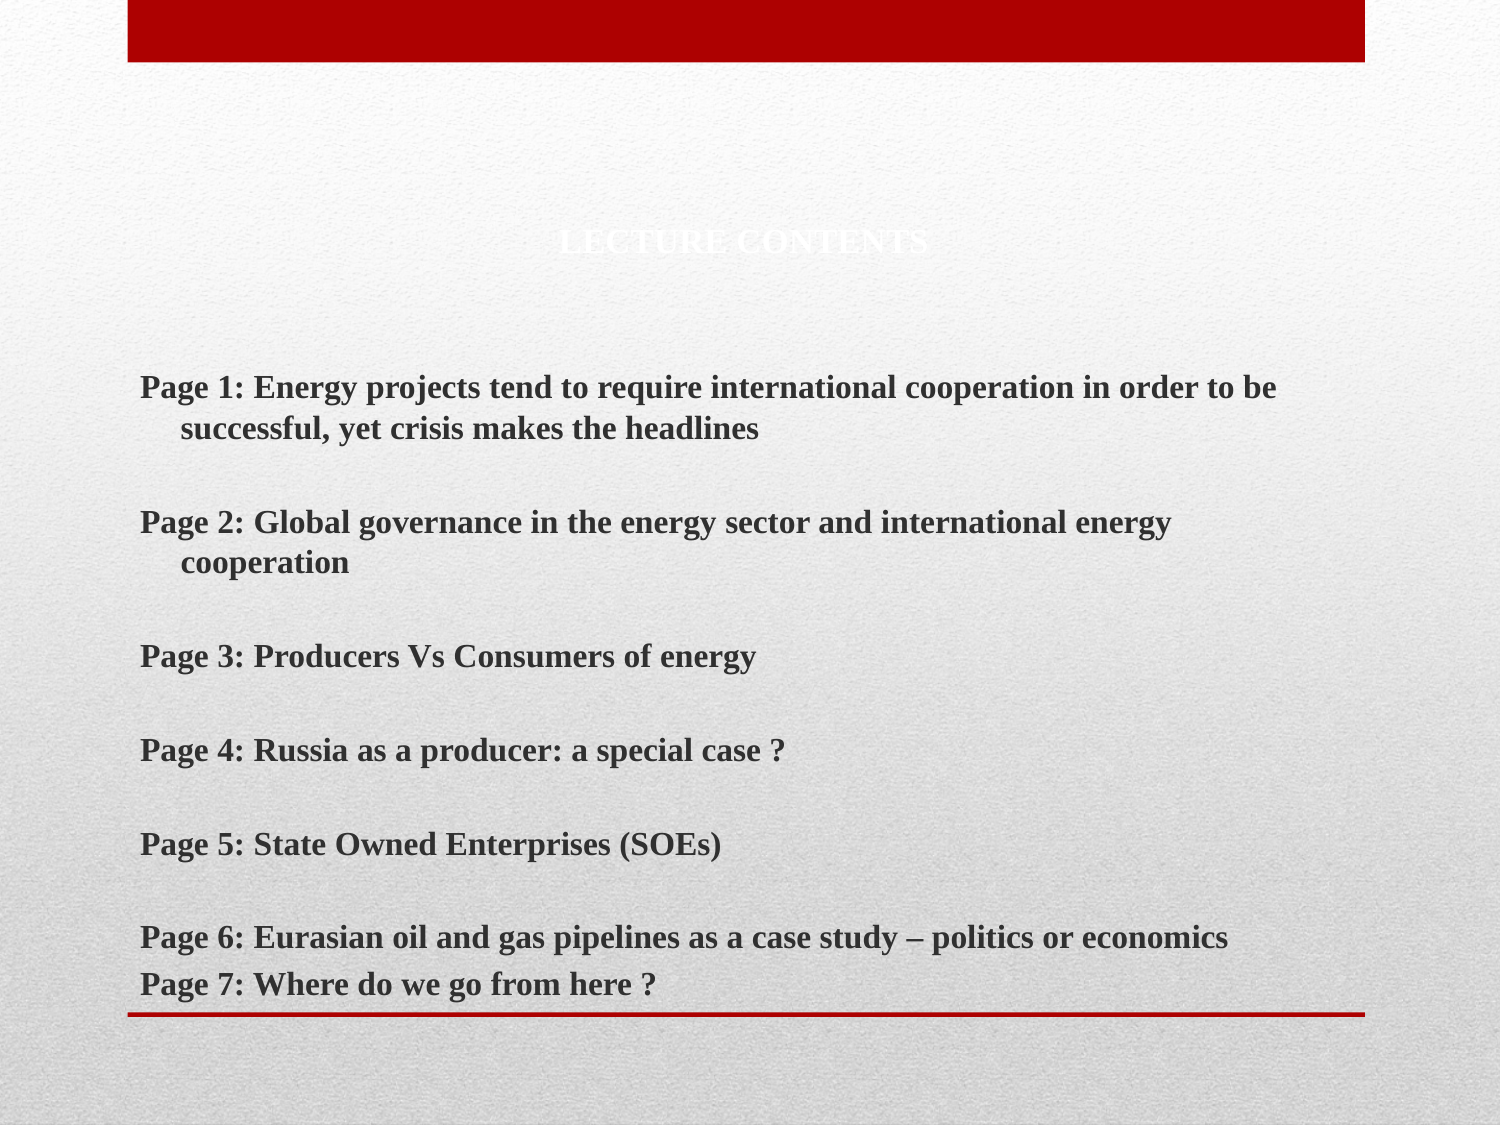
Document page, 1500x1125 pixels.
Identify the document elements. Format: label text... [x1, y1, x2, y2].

list LECTURE CONTENTS Page 1: Energy projects tend to require international cooperation in order to be successful, yet crisis makes the headlines Page 2: Global governance in the energy sector and international energy cooperation Page 3: Producers Vs Consumers of energy Page 4: Russia as a producer: a special case ? Page 5: State Owned Enterprises (SOEs) Page 6: Eurasian oil and gas pipelines as a case study – politics or economics Page 7: Where do we go from here ? [125, 113, 1363, 1012]
